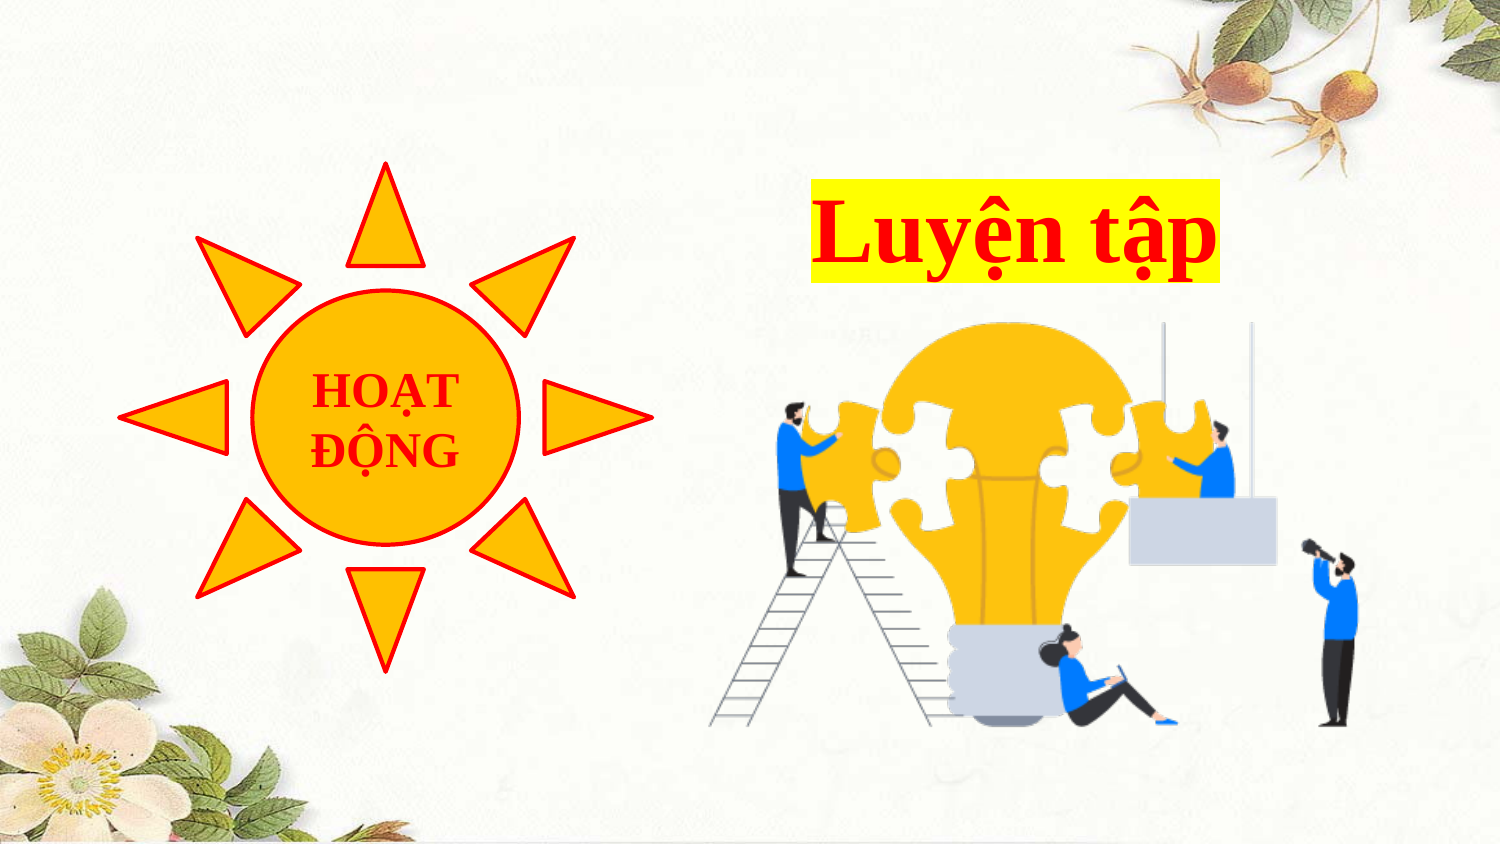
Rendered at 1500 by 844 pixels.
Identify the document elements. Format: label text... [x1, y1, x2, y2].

text_box HOẠT ĐỘNG [250, 288, 521, 547]
text_box HOẠT ĐỘNG [195, 496, 303, 600]
text_box HOẠT ĐỘNG [345, 567, 426, 674]
text_box HOẠT ĐỘNG [468, 496, 576, 600]
picture [0, 0, 1500, 844]
text_box HOẠT ĐỘNG [542, 379, 638, 457]
text_box HOẠT ĐỘNG [468, 235, 576, 339]
text_box HOẠT ĐỘNG [345, 161, 426, 269]
text_box HOẠT ĐỘNG [195, 235, 303, 339]
text_box Luyện tập [761, 161, 1270, 288]
text_box HOẠT ĐỘNG [117, 379, 229, 457]
